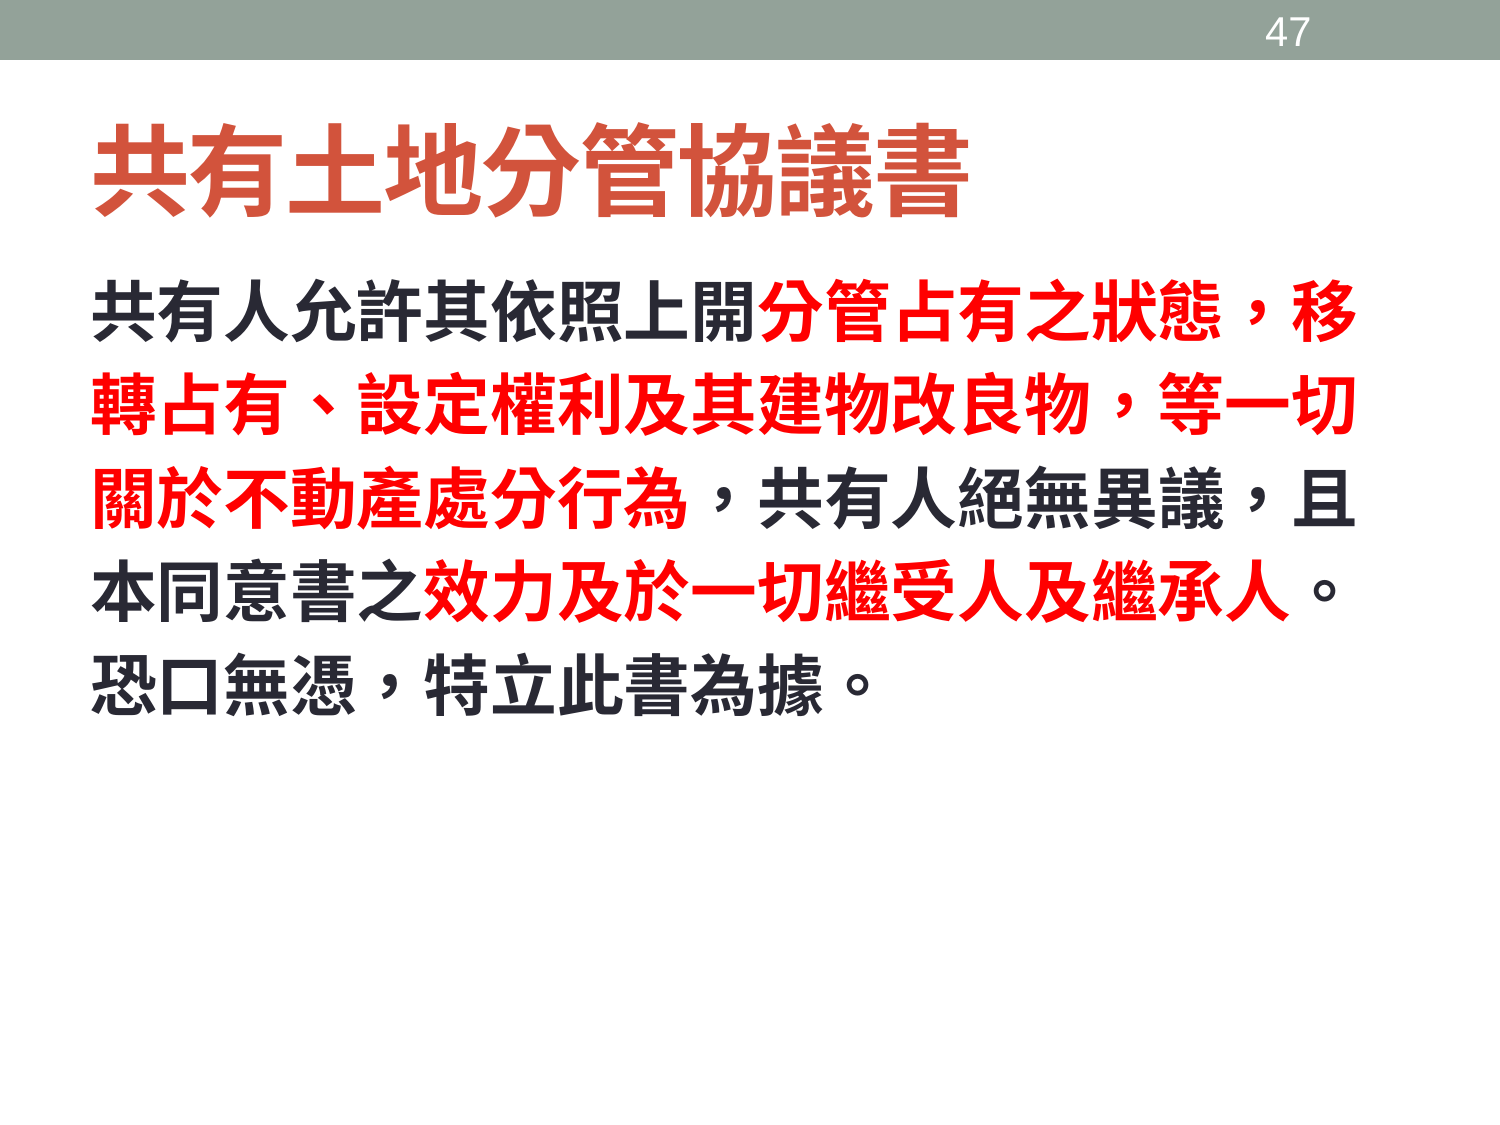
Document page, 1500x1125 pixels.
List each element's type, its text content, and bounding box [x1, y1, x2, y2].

list 共有人允許其依照上開分管占有之狀態，移 轉占有、設定權利及其建物改良物，等一切 關於不動產處分行為，共有人絕無異議，且 本同意書之效力及於一切繼受人及繼承人。 恐口無憑，特立此書為據。 [75, 262, 1425, 1063]
slide_number 46 [1250, 3, 1425, 57]
title 共有土地分管協議書 [75, 87, 1425, 250]
